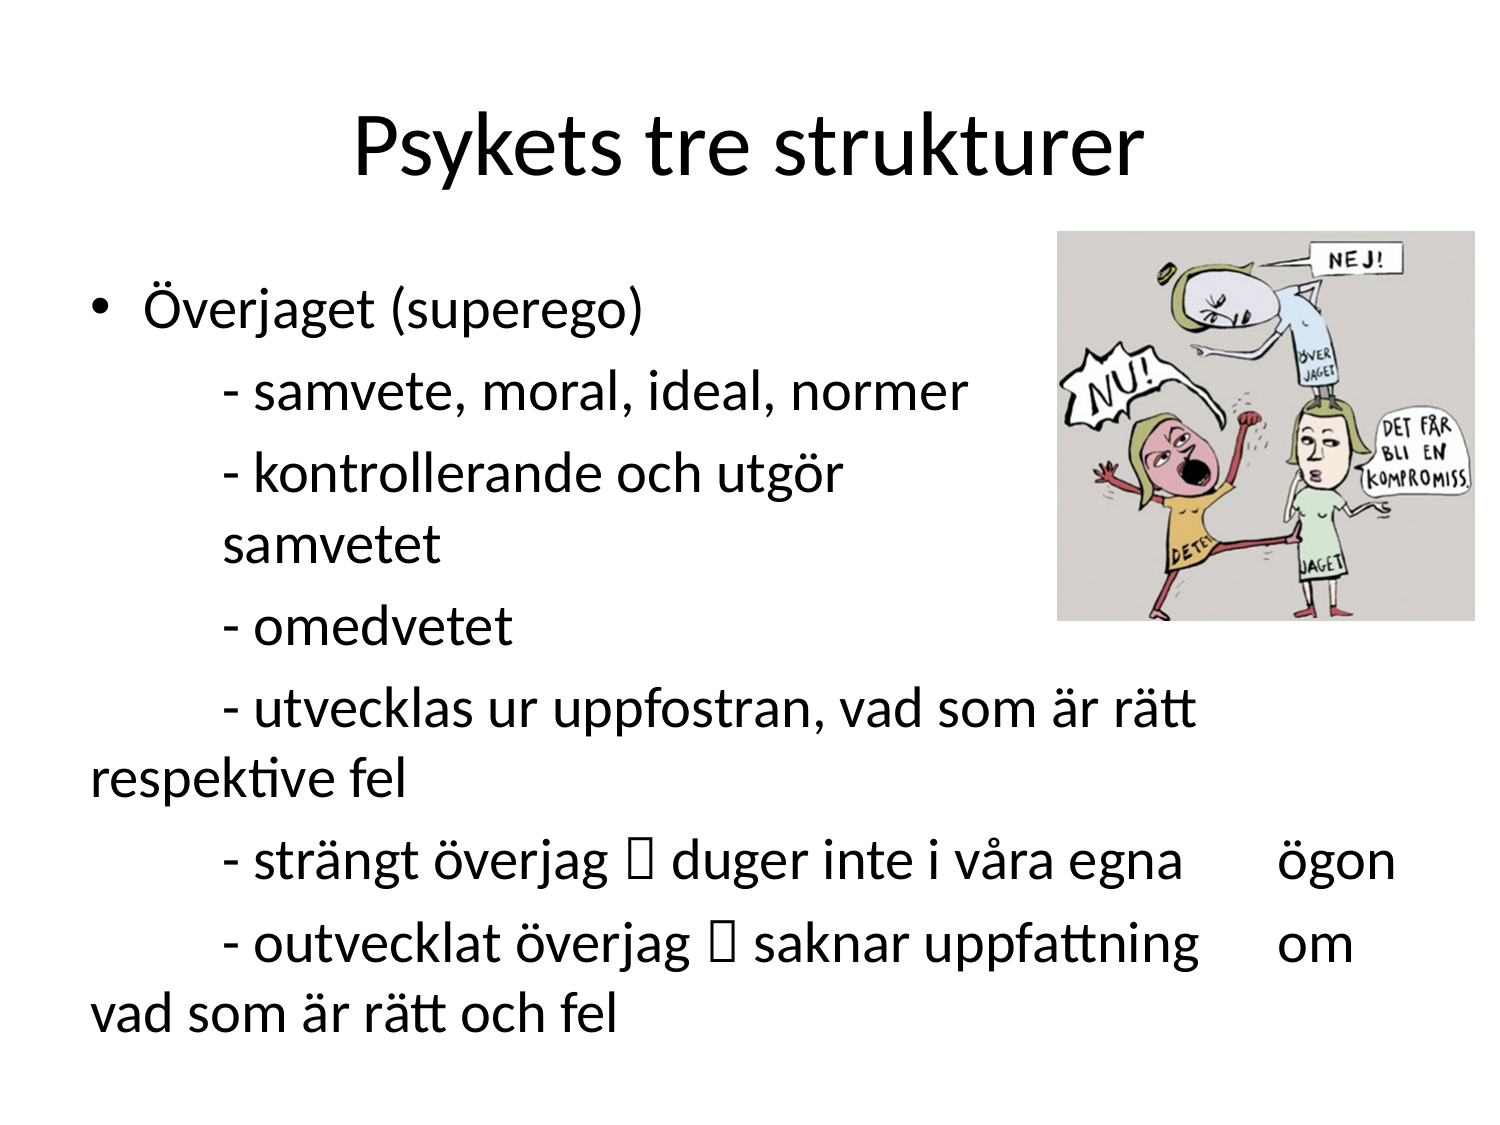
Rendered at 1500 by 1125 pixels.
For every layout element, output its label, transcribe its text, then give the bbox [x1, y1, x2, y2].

picture [1056, 231, 1475, 621]
title Psykets tre strukturer [75, 45, 1425, 233]
list Överjaget (superego) - samvete, moral, ideal, normer - kontrollerande och utgör samvetet - omedvetet - utvecklas ur uppfostran, vad som är rätt respektive fel - strängt överjag  duger inte i våra egna ögon - outvecklat överjag  saknar uppfattning om vad som är rätt och fel [75, 262, 1425, 1094]
